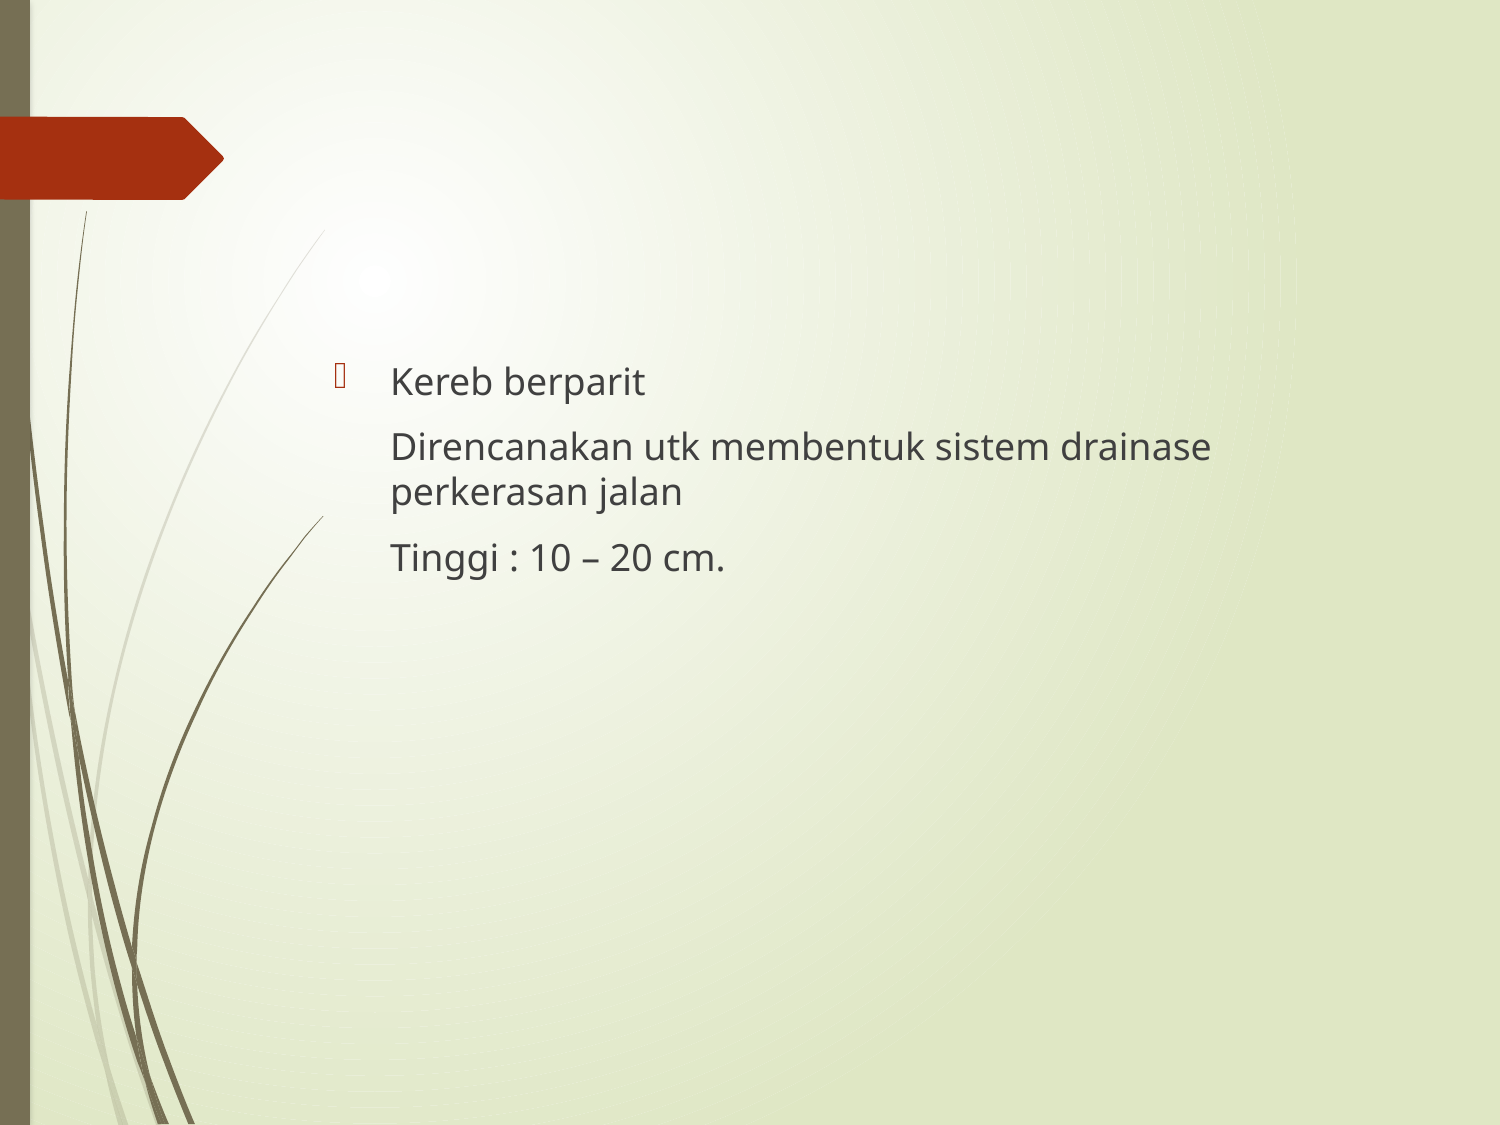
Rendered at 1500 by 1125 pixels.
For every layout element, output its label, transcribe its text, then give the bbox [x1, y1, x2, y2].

list Kereb berparit Direncanakan utk membentuk sistem drainase perkerasan jalan Tinggi : 10 – 20 cm. [318, 350, 1400, 970]
